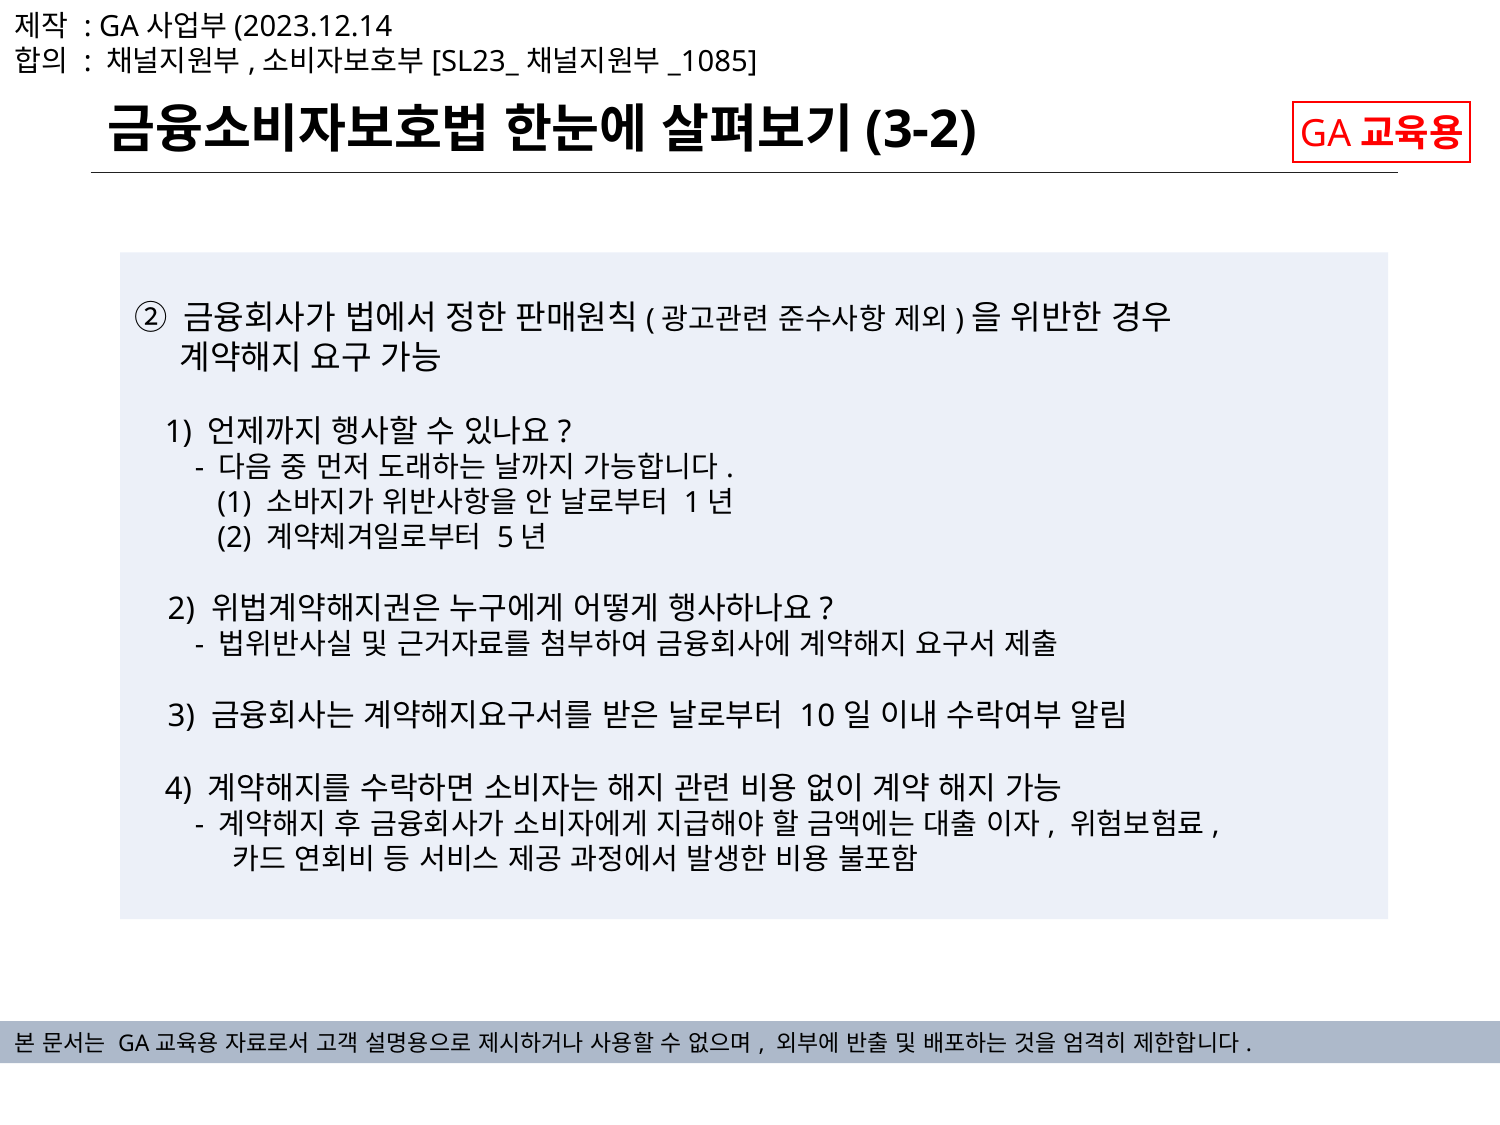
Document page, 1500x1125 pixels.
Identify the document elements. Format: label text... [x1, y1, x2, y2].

text_box 금융소비자보호법 한눈에 살펴보기(3-2) [93, 14, 1165, 167]
text_box ② 금융회사가 법에서 정한 판매원칙(광고관련 준수사항 제외)을 위반한 경우 계약해지 요구 가능 1) 언제까지 행사할 수 있나요? - 다음 중 먼저 도래하는 날까지 가능합니다. (1) 소바지가 위반사항을 안 날로부터 1년 (2) 계약체겨일로부터 5년 2) 위법계약해지권은 누구에게 어떻게 행사하나요? - 법위반사실 및 근거자료를 첨부하여 금융회사에 계약해지 요구서 제출 3) 금융회사는 계약해지요구서를 받은 날로부터 10일 이내 수락여부 알림 4) 계약해지를 수락하면 소비자는 해지 관련 비용 없이 계약 해지 가능 - 계약해지 후 금융회사가 소비자에게 지급해야 할 금액에는 대출 이자, 위험보험료, 카드 연회비 등 서비스 제공 과정에서 발생한 비용 불포함 [120, 252, 1389, 920]
text_box 제작 : GA사업부(2023.12.14 합의 : 채널지원부,소비자보호부[SL23_채널지원부_1085] [0, 0, 898, 85]
text_box 본 문서는 GA교육용 자료로서 고객 설명용으로 제시하거나 사용할 수 없으며, 외부에 반출 및 배포하는 것을 엄격히 제한합니다. [0, 1021, 1500, 1064]
text_box GA교육용 [1292, 101, 1471, 163]
